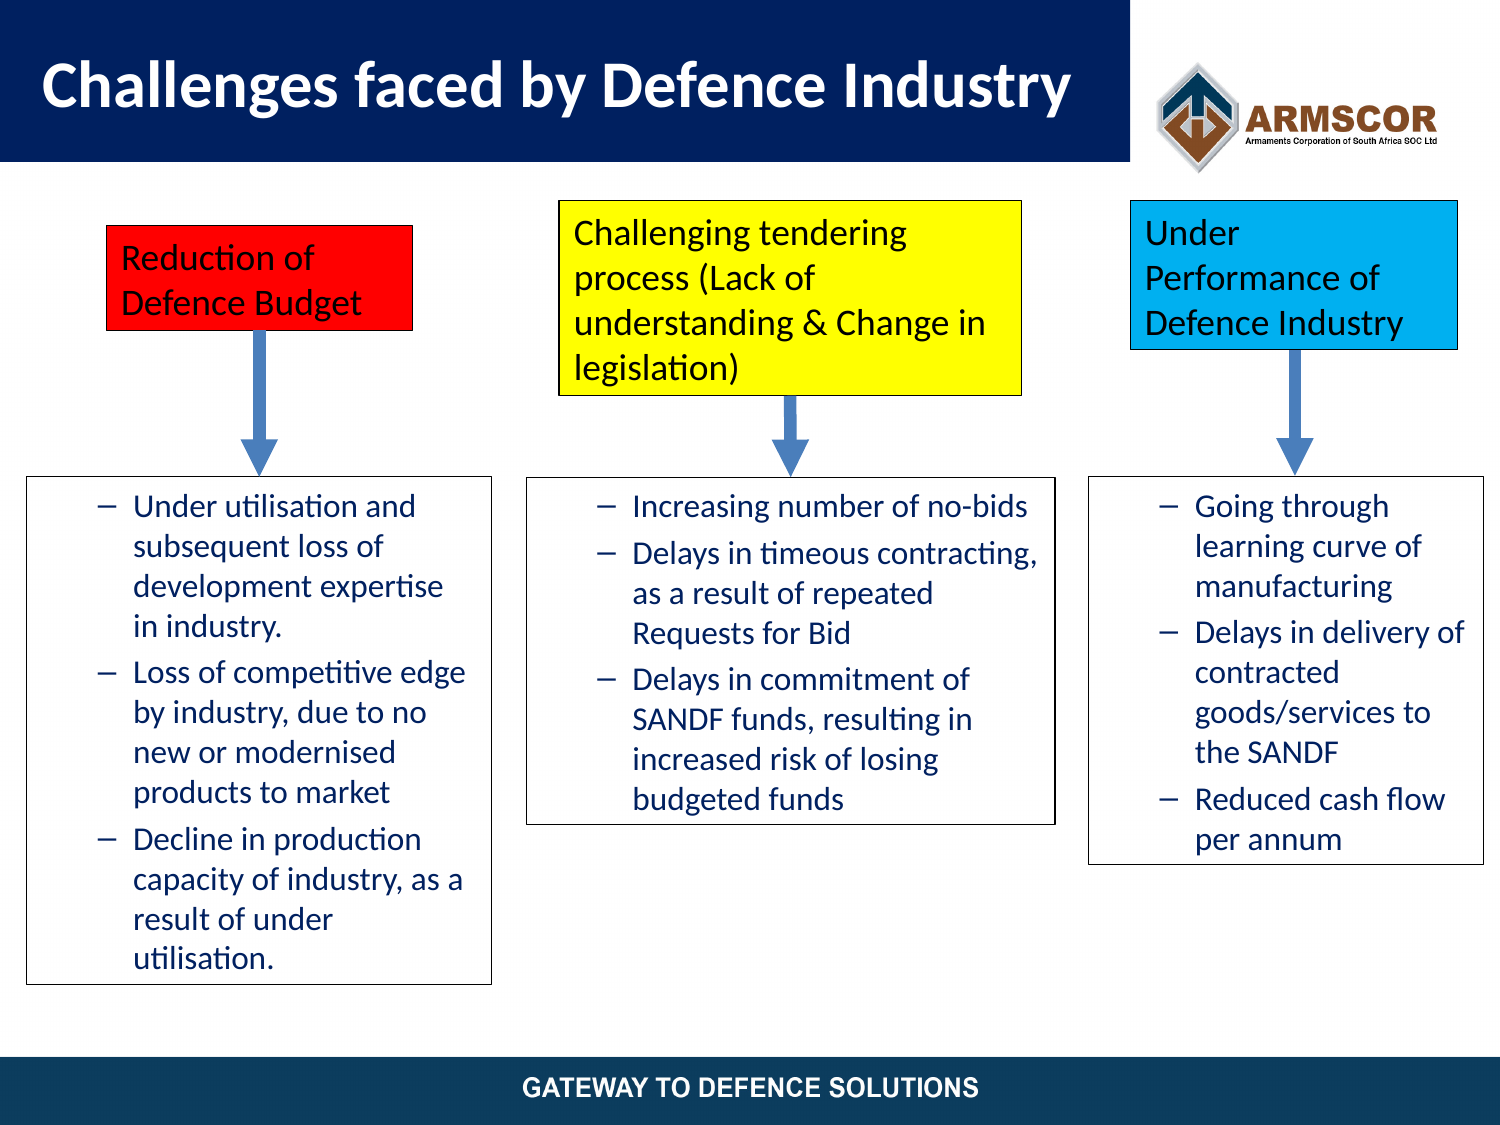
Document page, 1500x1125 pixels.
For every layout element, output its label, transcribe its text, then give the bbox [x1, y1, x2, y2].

picture [0, 0, 1500, 1125]
text_box Under utilisation and subsequent loss of development expertise in industry. Loss of competitive edge by industry, due to no new or modernised products to market Decline in production capacity of industry, as a result of under utilisation. [26, 476, 492, 985]
text_box Going through learning curve of manufacturing Delays in delivery of contracted goods/services to the SANDF Reduced cash flow per annum [1088, 476, 1484, 865]
text_box Challenging tendering process (Lack of understanding & Change in legislation) [559, 200, 1022, 396]
text_box Increasing number of no-bids Delays in timeous contracting, as a result of repeated Requests for Bid Delays in commitment of SANDF funds, resulting in increased risk of losing budgeted funds [526, 477, 1056, 825]
title Challenges faced by Defence Industry [0, 0, 1131, 162]
text_box Under Performance of Defence Industry [1130, 200, 1458, 350]
text_box Reduction of Defence Budget [106, 225, 413, 331]
